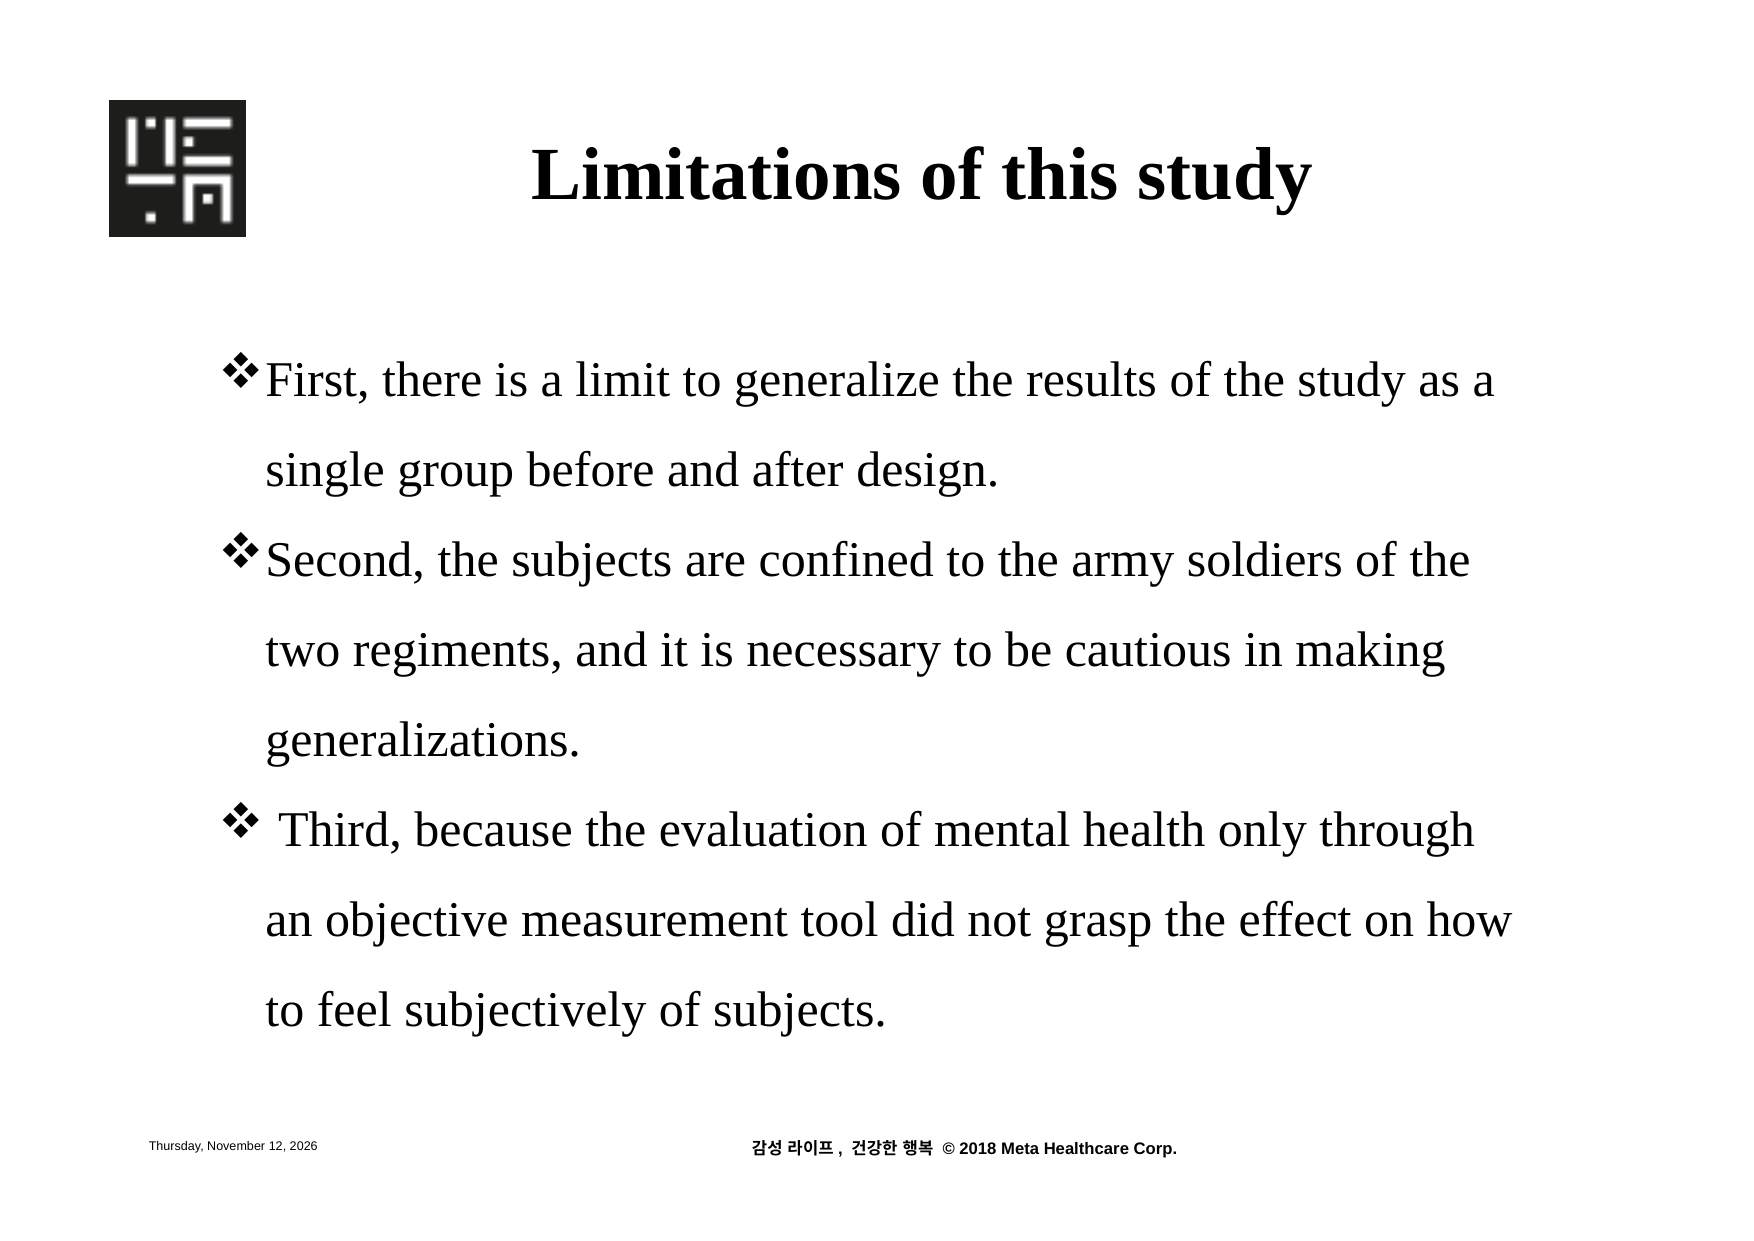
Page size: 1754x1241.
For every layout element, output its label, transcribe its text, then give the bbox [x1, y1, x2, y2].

text_box First, there is a limit to generalize the results of the study as a single group before and after design. Second, the subjects are confined to the army soldiers of the two regiments, and it is necessary to be cautious in making generalizations. Third, because the evaluation of mental health only through an objective measurement tool did not grasp the effect on how to feel subjectively of subjects. [203, 309, 1542, 1045]
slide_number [148, 1133, 555, 1158]
text_box Limitations of this study [516, 117, 1347, 222]
